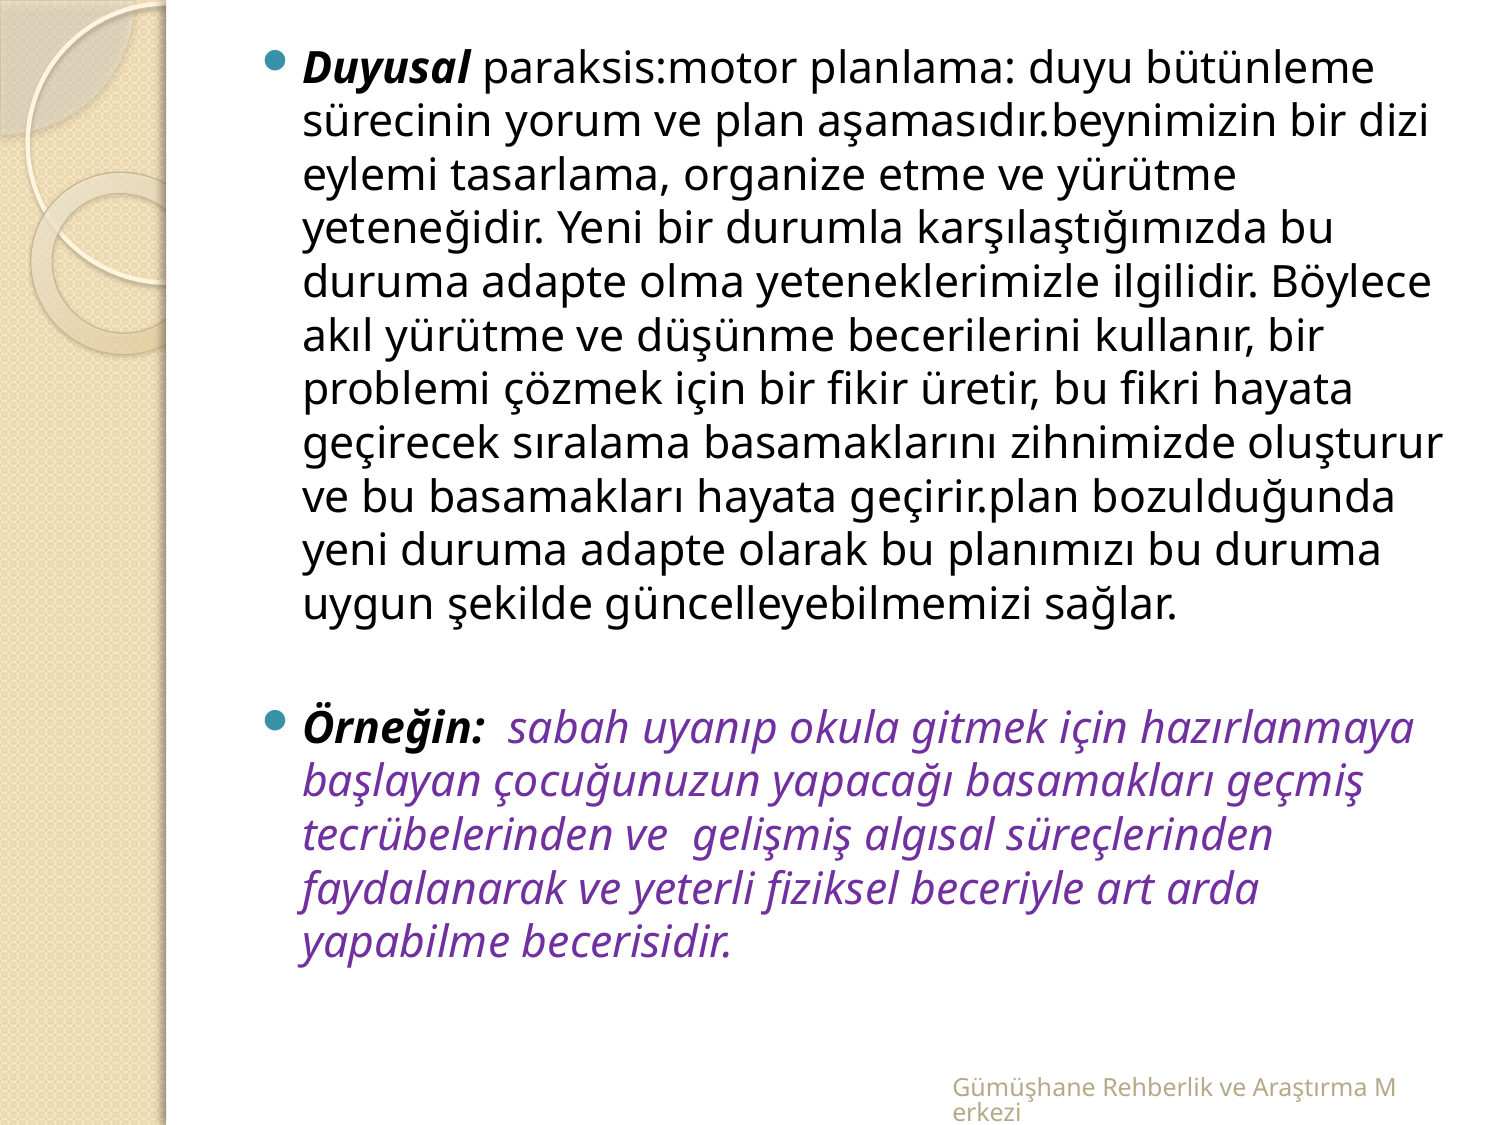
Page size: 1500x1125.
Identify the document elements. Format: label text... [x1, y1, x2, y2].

list Duyusal paraksis:motor planlama: duyu bütünleme sürecinin yorum ve plan aşamasıdır.beynimizin bir dizi eylemi tasarlama, organize etme ve yürütme yeteneğidir. Yeni bir durumla karşılaştığımızda bu duruma adapte olma yeteneklerimizle ilgilidir. Böylece akıl yürütme ve düşünme becerilerini kullanır, bir problemi çözmek için bir fikir üretir, bu fikri hayata geçirecek sıralama basamaklarını zihnimizde oluşturur ve bu basamakları hayata geçirir.plan bozulduğunda yeni duruma adapte olarak bu planımızı bu duruma uygun şekilde güncelleyebilmemizi sağlar. Örneğin: sabah uyanıp okula gitmek için hazırlanmaya başlayan çocuğunuzun yapacağı basamakları geçmiş tecrübelerinden ve gelişmiş algısal süreçlerinden faydalanarak ve yeterli fiziksel beceriyle art arda yapabilme becerisidir. [235, 30, 1466, 1025]
footer Gümüşhane Rehberlik ve Araştırma Merkezi [937, 1034, 1413, 1113]
